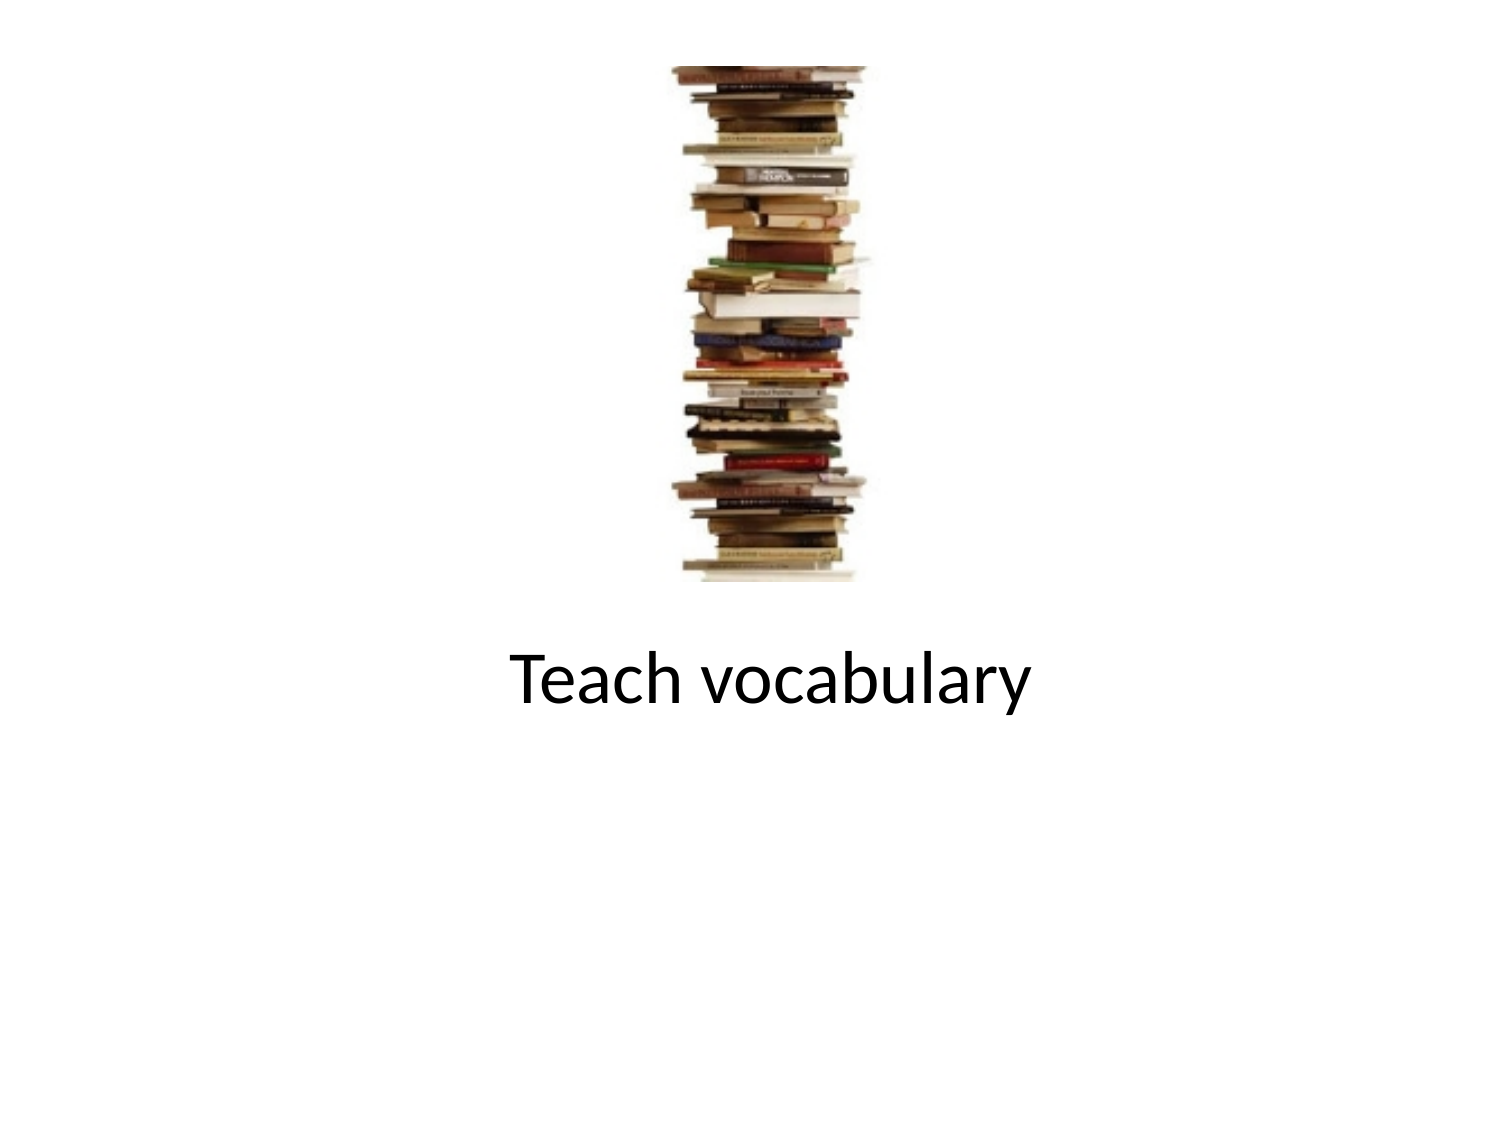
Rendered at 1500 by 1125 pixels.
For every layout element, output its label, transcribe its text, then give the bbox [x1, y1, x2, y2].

picture [513, 66, 1030, 582]
text_box Teach vocabulary [330, 621, 1212, 727]
